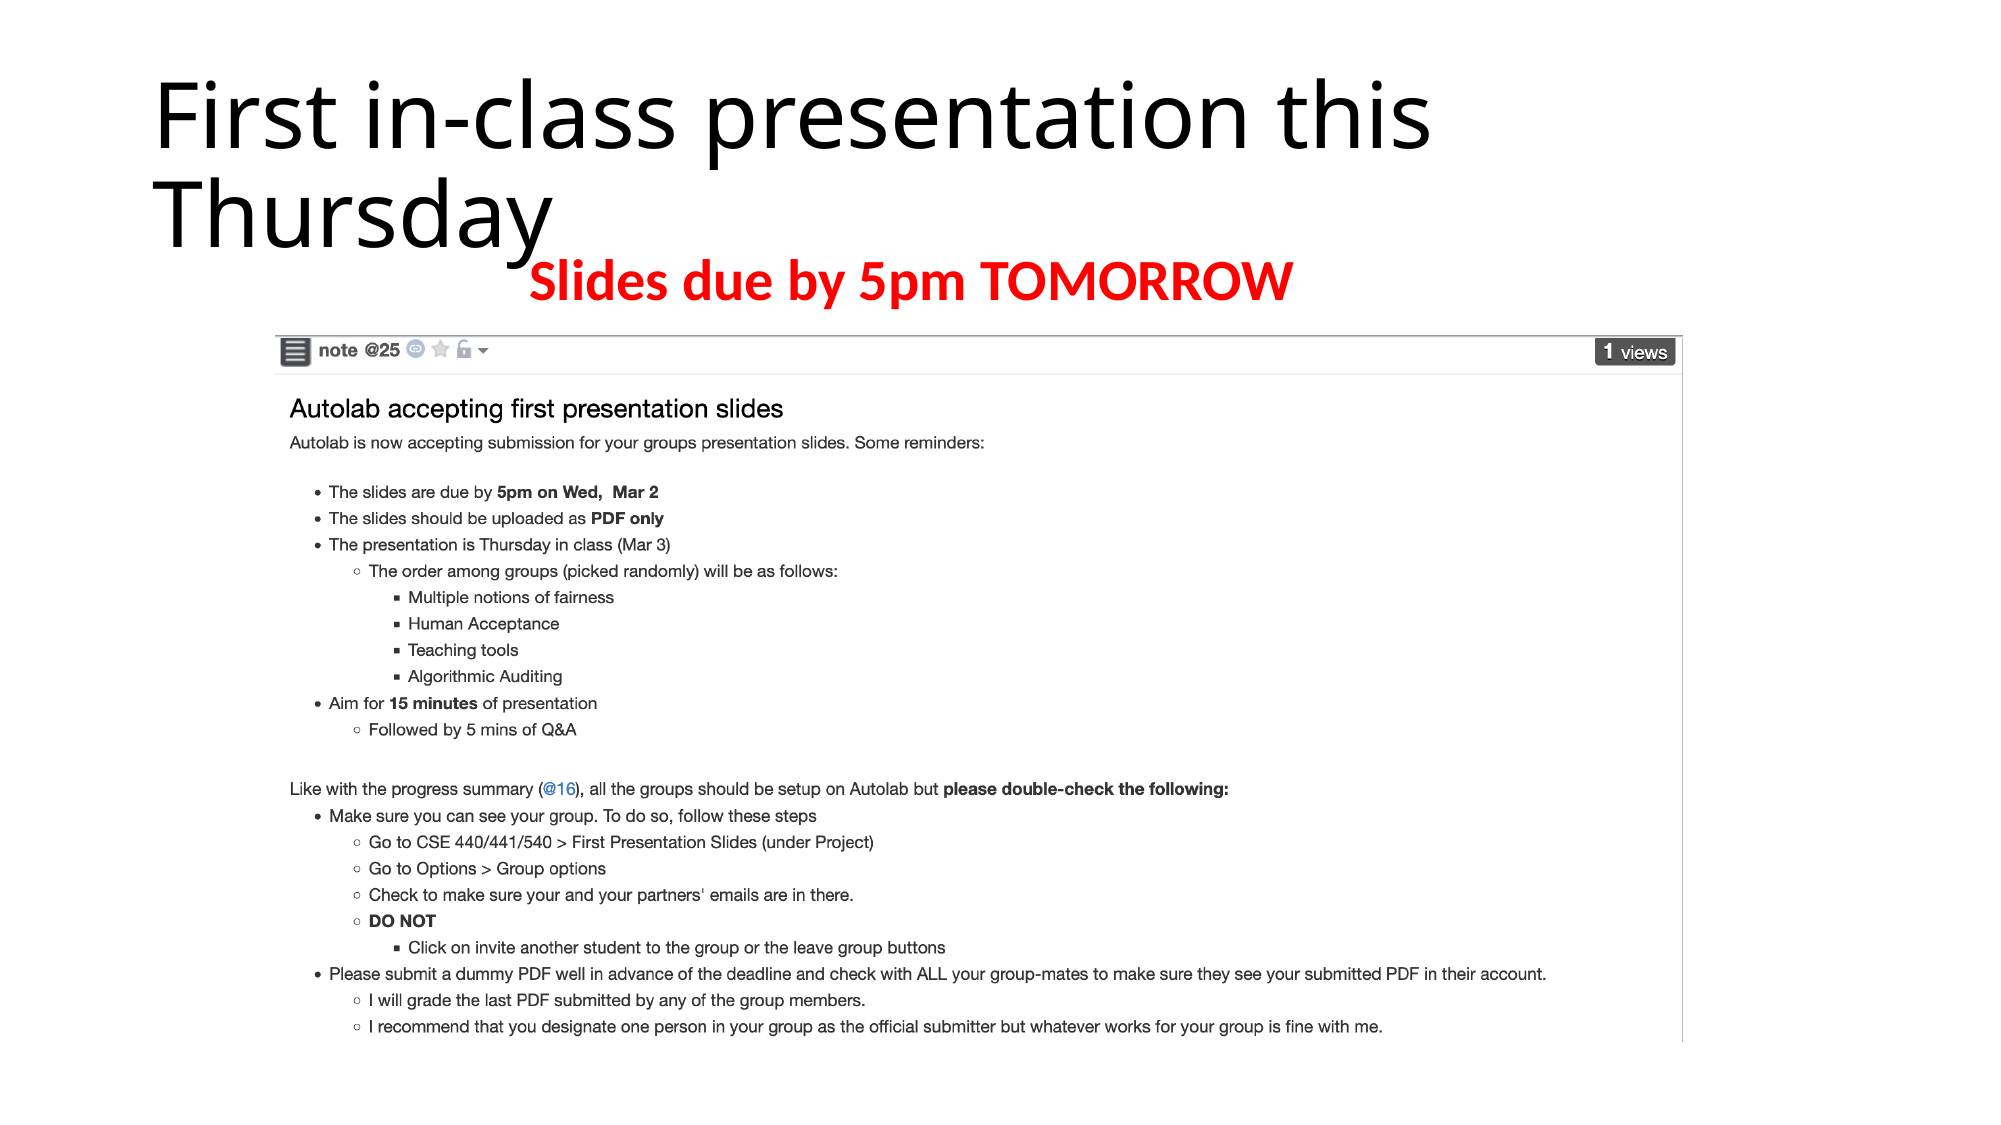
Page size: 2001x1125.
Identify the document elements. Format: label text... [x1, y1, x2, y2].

picture [274, 335, 1683, 1042]
text_box Slides due by 5pm TOMORROW [514, 234, 1310, 320]
title First in-class presentation this Thursday [137, 59, 1863, 278]
